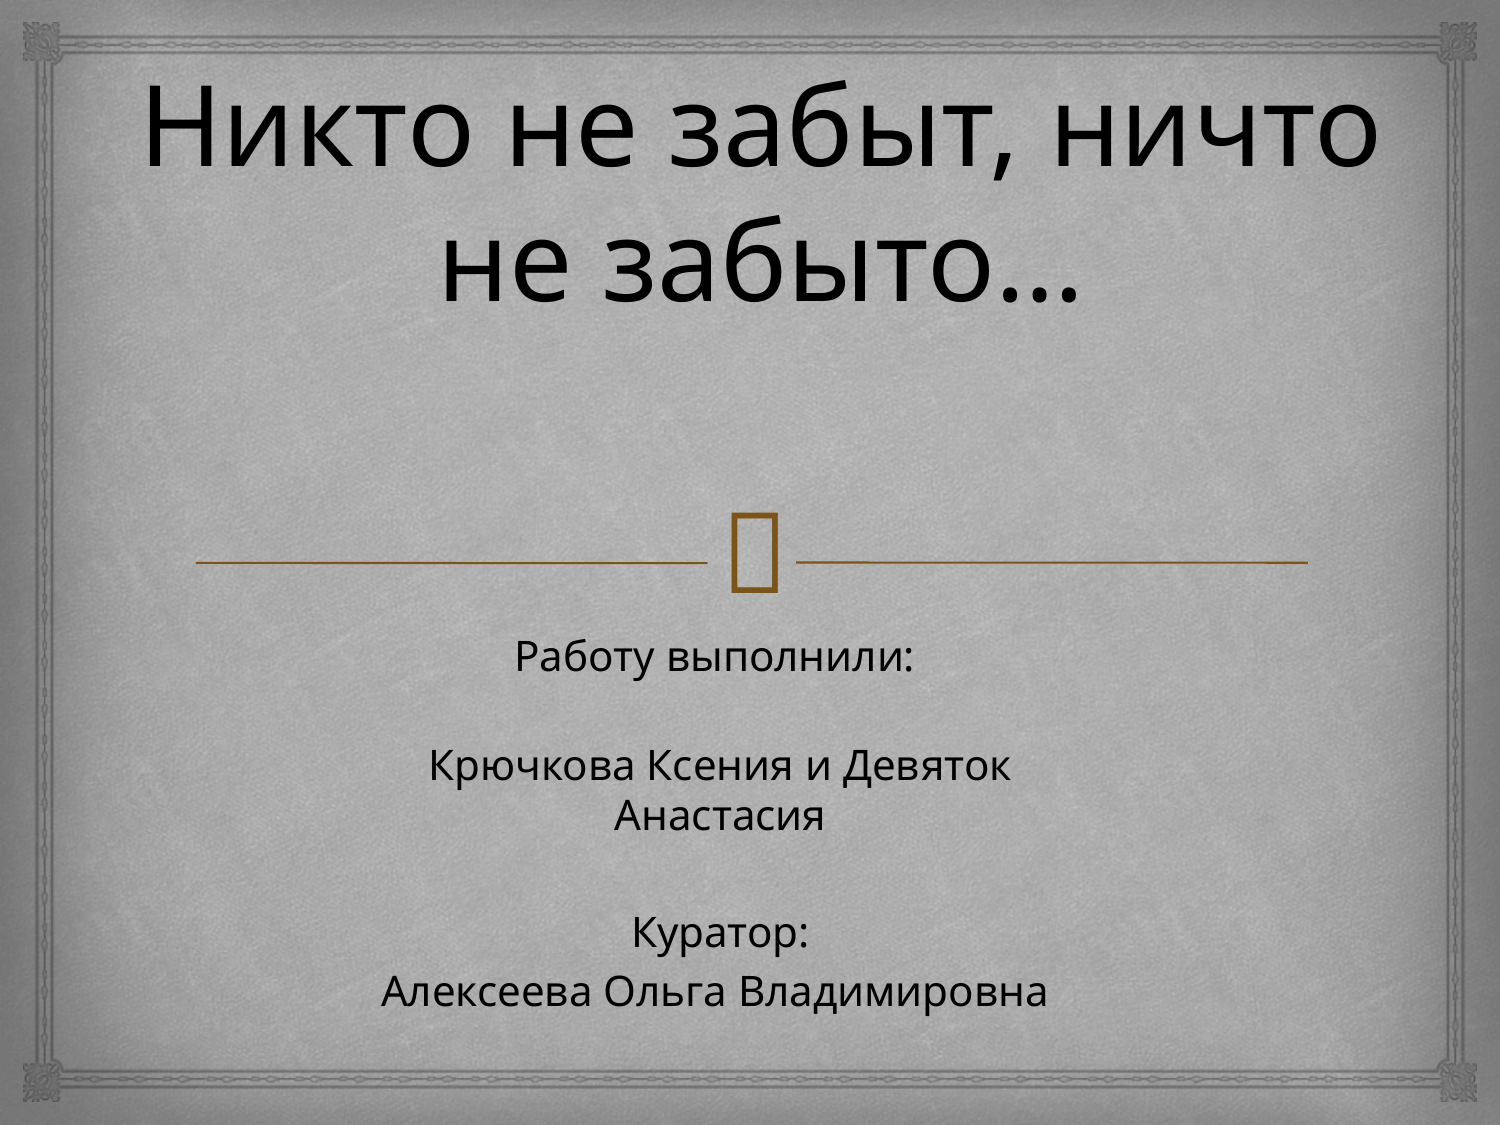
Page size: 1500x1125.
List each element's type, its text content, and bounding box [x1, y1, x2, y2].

title Никто не забыт, ничто не забыто… [123, 90, 1399, 332]
picture [0, 0, 1500, 1125]
subtitle Работу выполнили: Крючкова Ксения и Девяток Анастасия Куратор: Алексеева Ольга Владимировна [312, 621, 1128, 1024]
